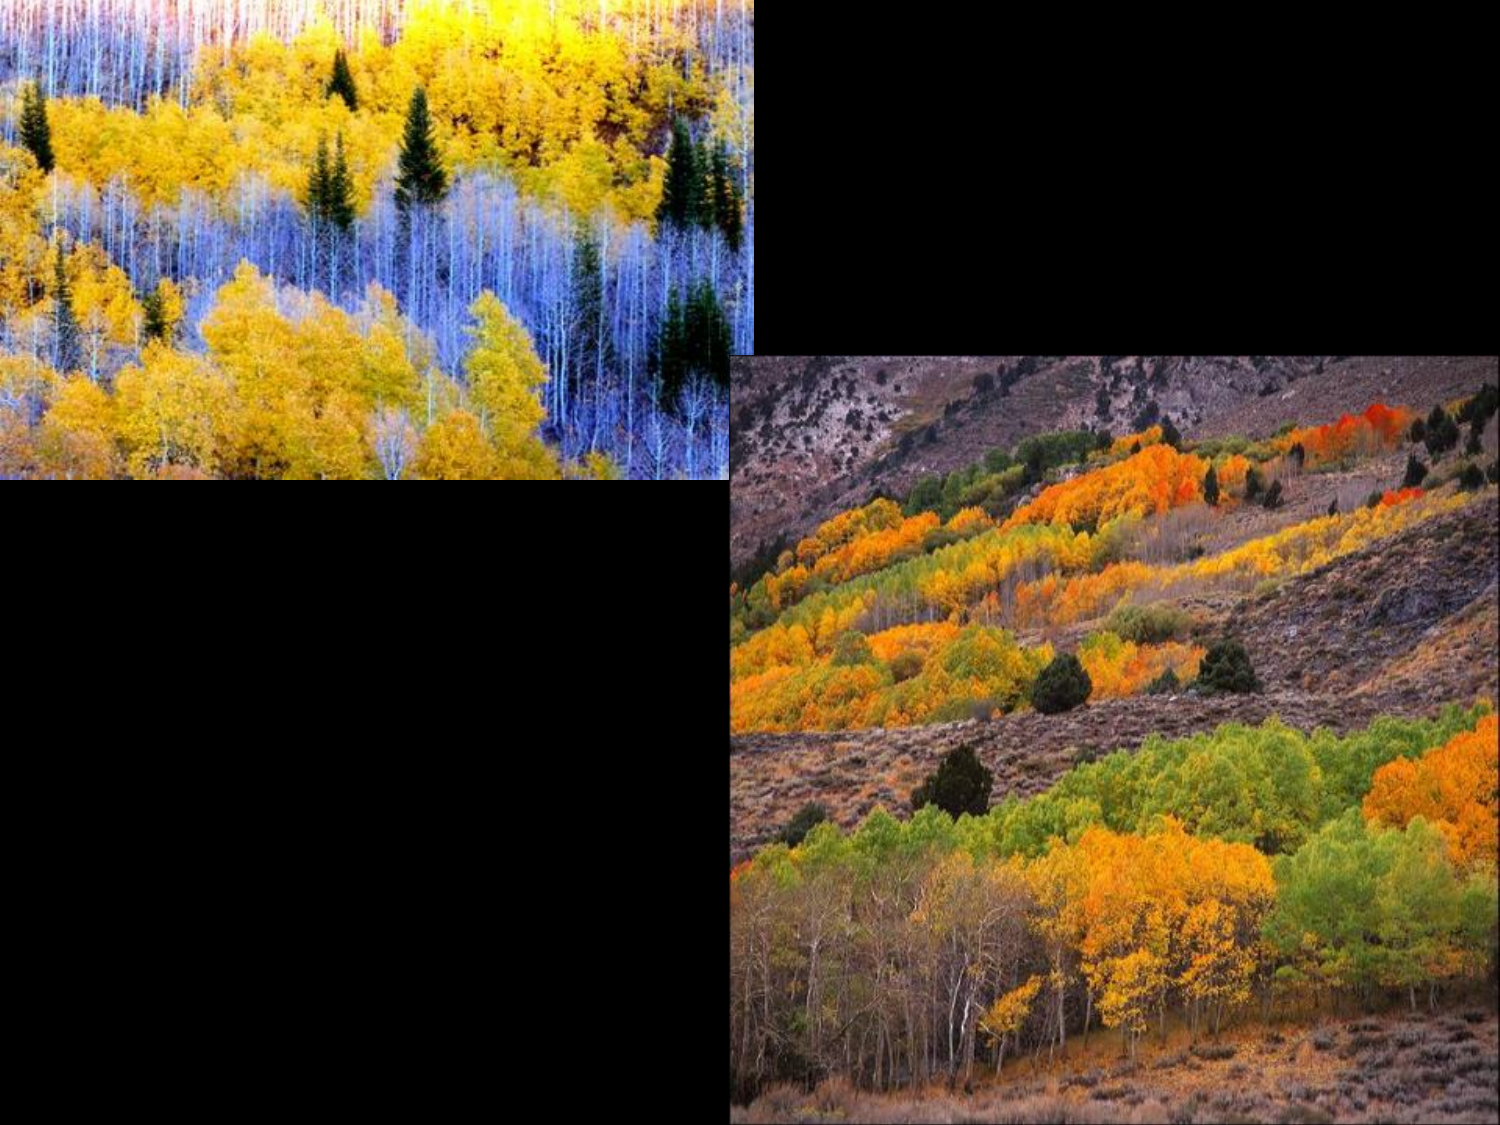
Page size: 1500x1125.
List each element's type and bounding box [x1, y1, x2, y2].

text_box [0, 0, 754, 480]
text_box [729, 355, 1500, 1125]
